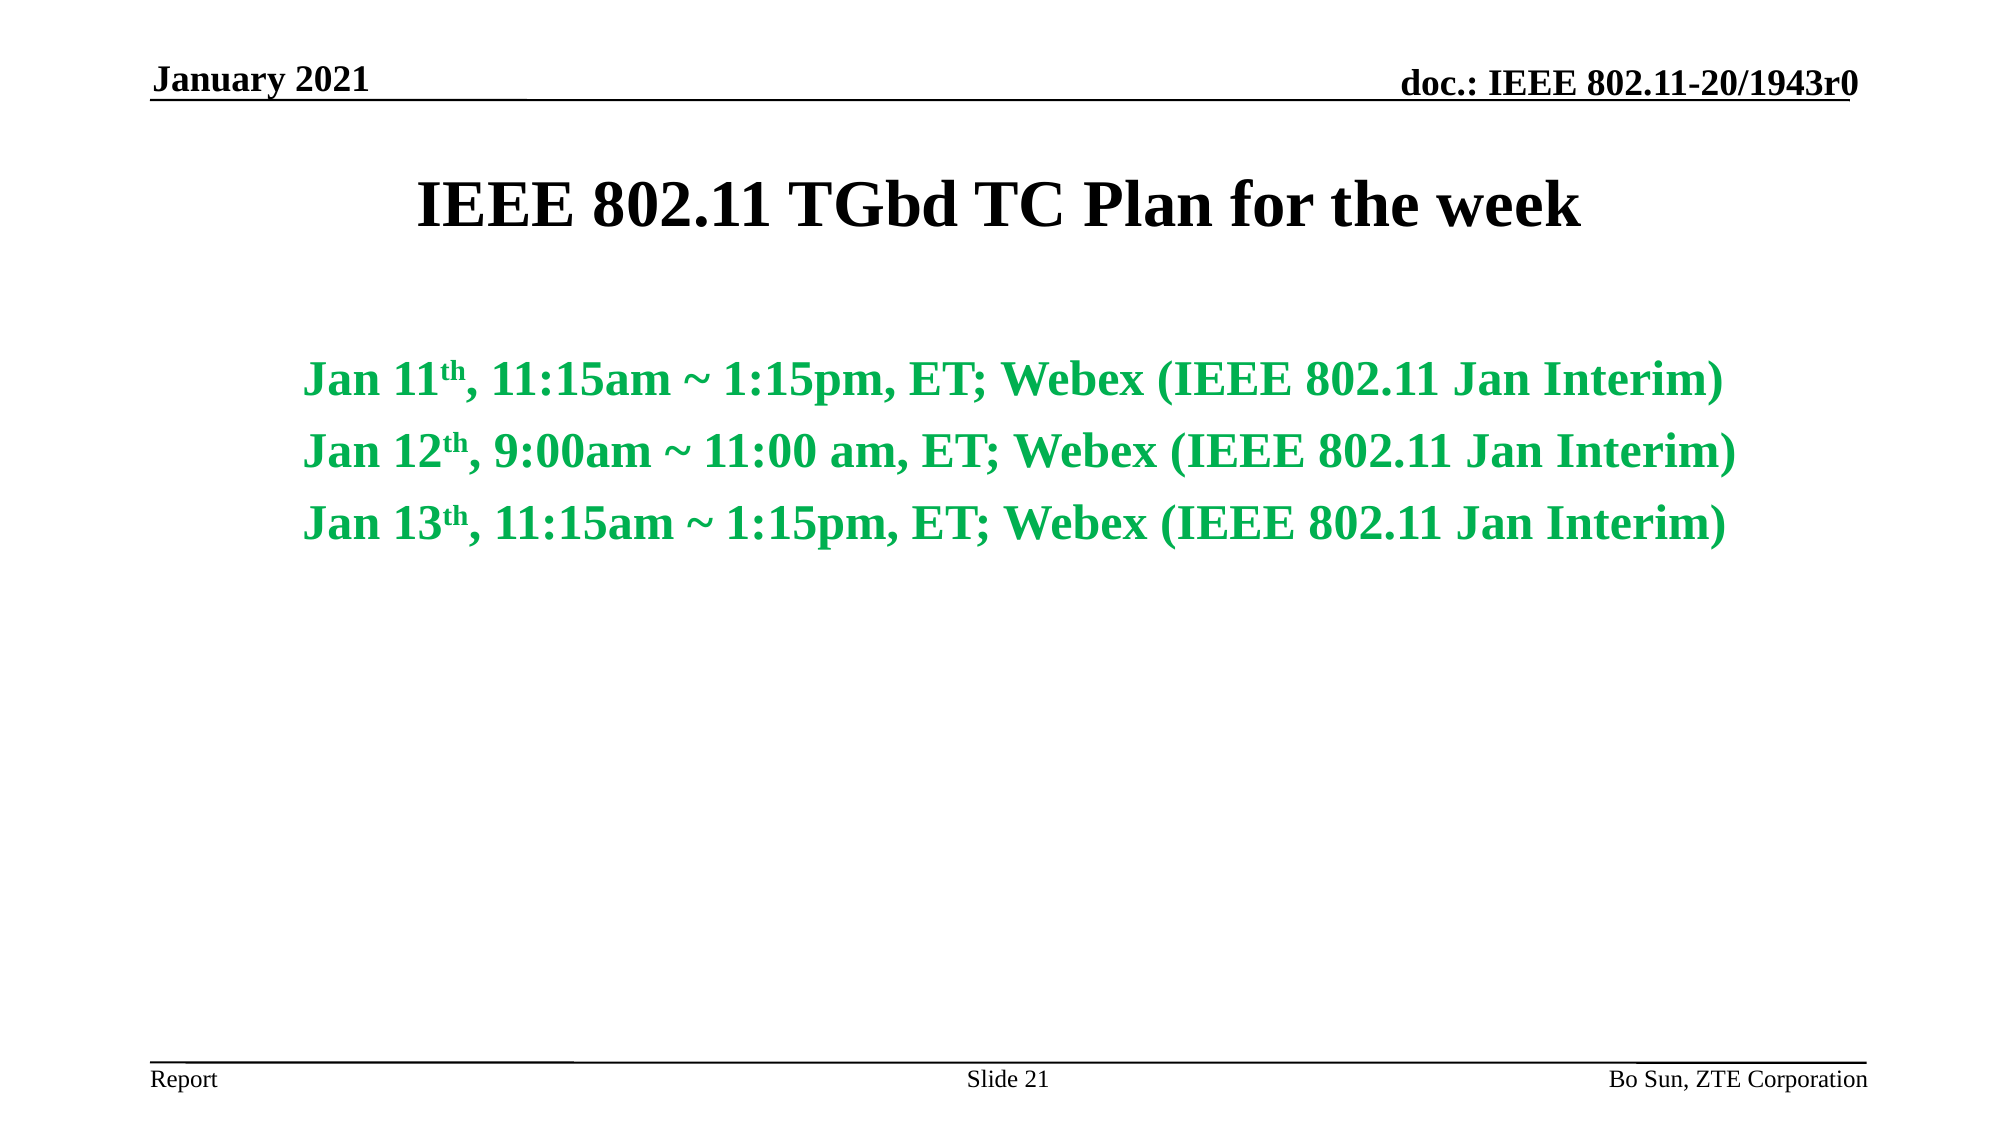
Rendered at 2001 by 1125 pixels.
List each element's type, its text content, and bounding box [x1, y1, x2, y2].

title IEEE 802.11 TGbd TC Plan for the week [149, 112, 1850, 288]
footer Bo Sun, ZTE Corporation [1171, 1061, 1869, 1093]
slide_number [152, 54, 563, 100]
slide_number Slide 21 [950, 1061, 1067, 1123]
list Jan 11th, 11:15am ~ 1:15pm, ET; Webex (IEEE 802.11 Jan Interim) Jan 12th, 9:00am ~ 11:00 am, ET; Webex (IEEE 802.11 Jan Interim) Jan 13th, 11:15am ~ 1:15pm, ET; Webex (IEEE 802.11 Jan Interim) [287, 337, 1826, 1013]
